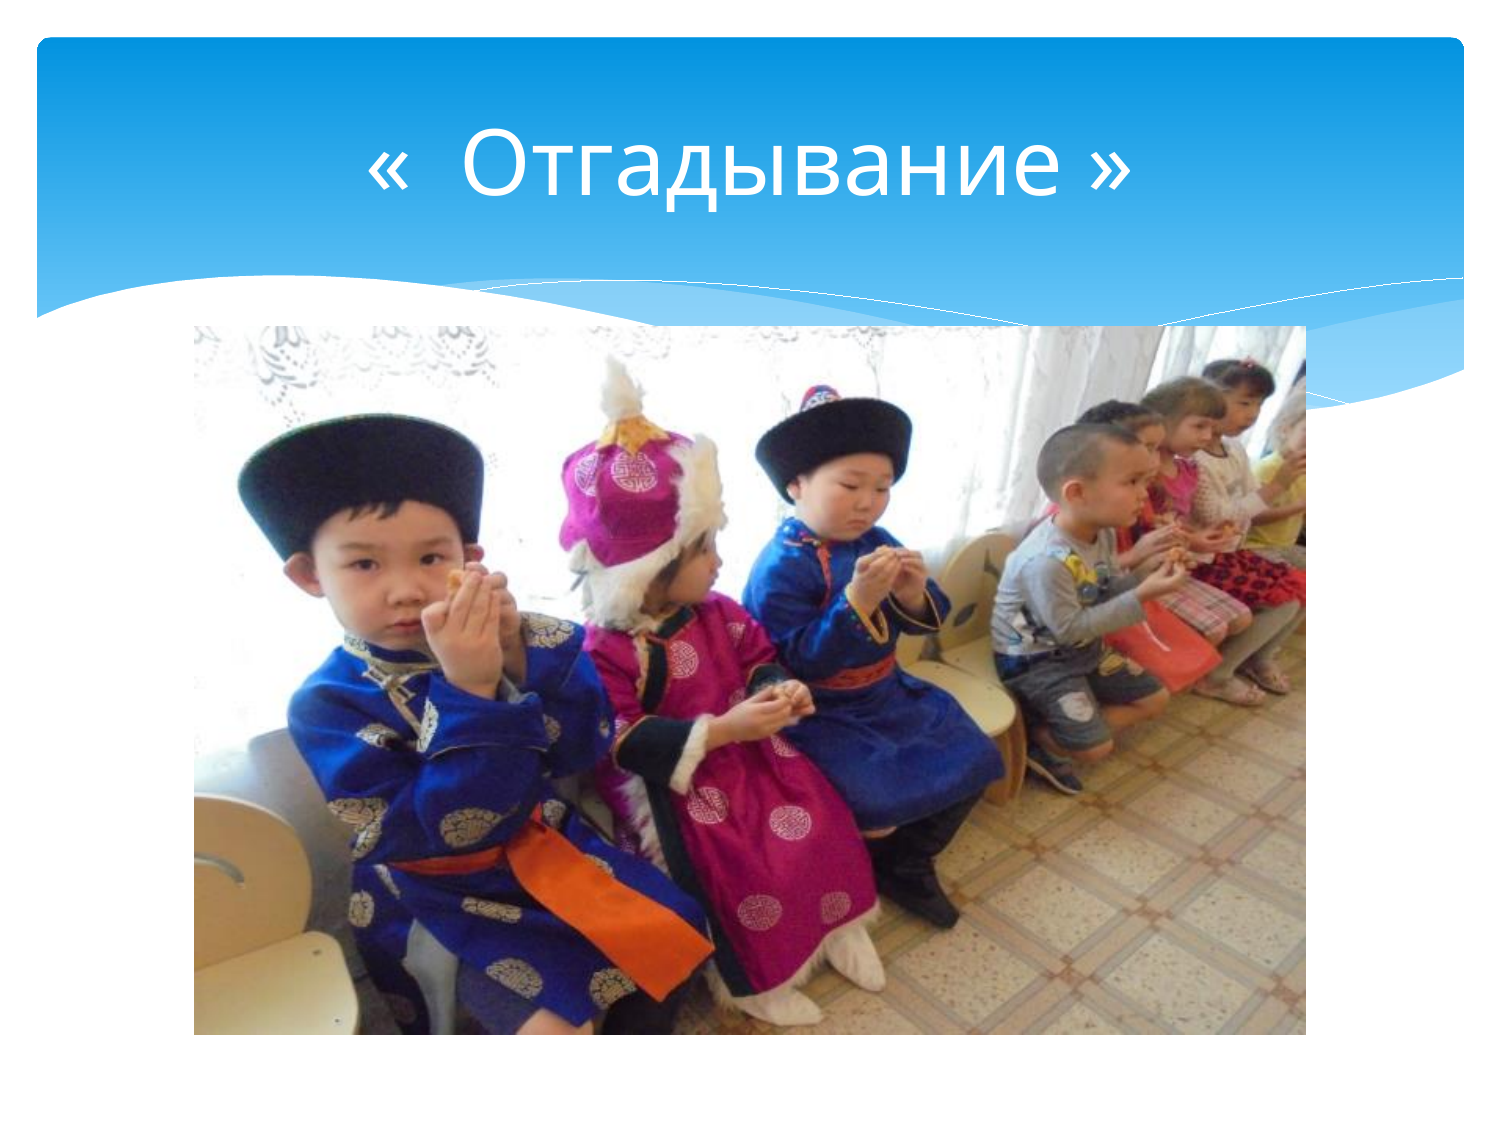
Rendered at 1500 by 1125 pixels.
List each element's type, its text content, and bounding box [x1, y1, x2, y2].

title « Отгадывание » [75, 55, 1425, 261]
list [194, 326, 1306, 1036]
